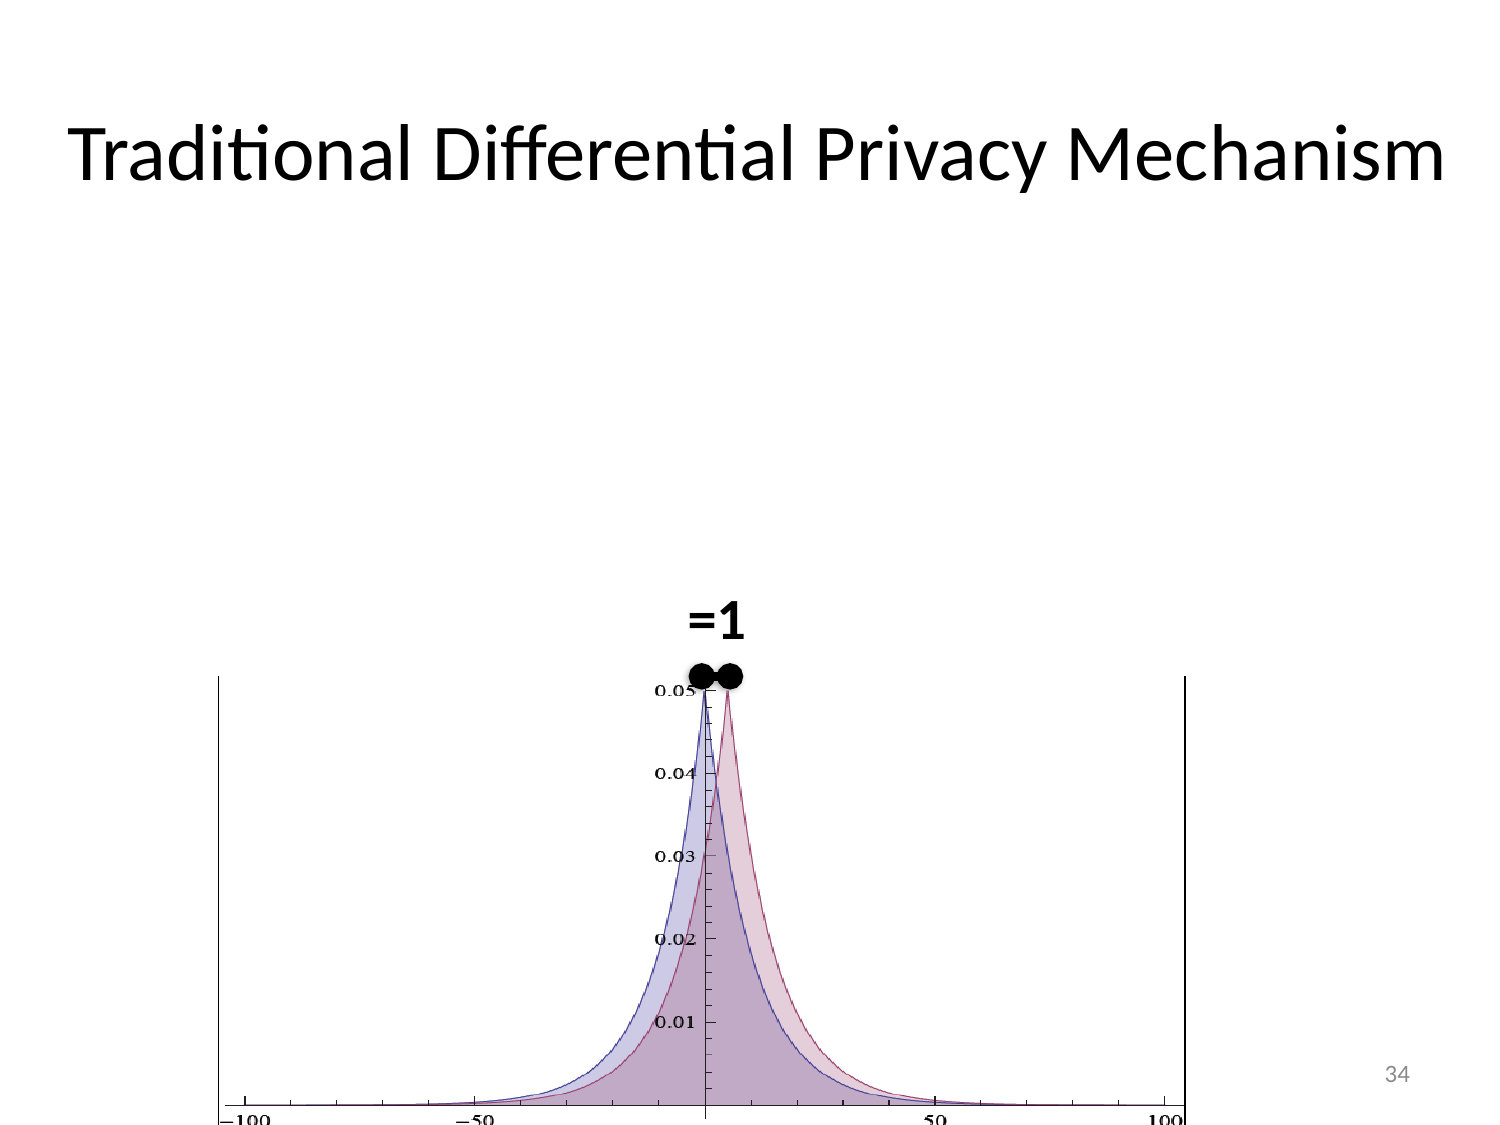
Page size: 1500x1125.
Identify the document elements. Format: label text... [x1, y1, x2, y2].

text_box Traditional Differential Privacy Mechanism [13, 54, 1500, 243]
picture [218, 676, 1186, 1125]
slide_number 34 [1190, 1042, 1425, 1103]
